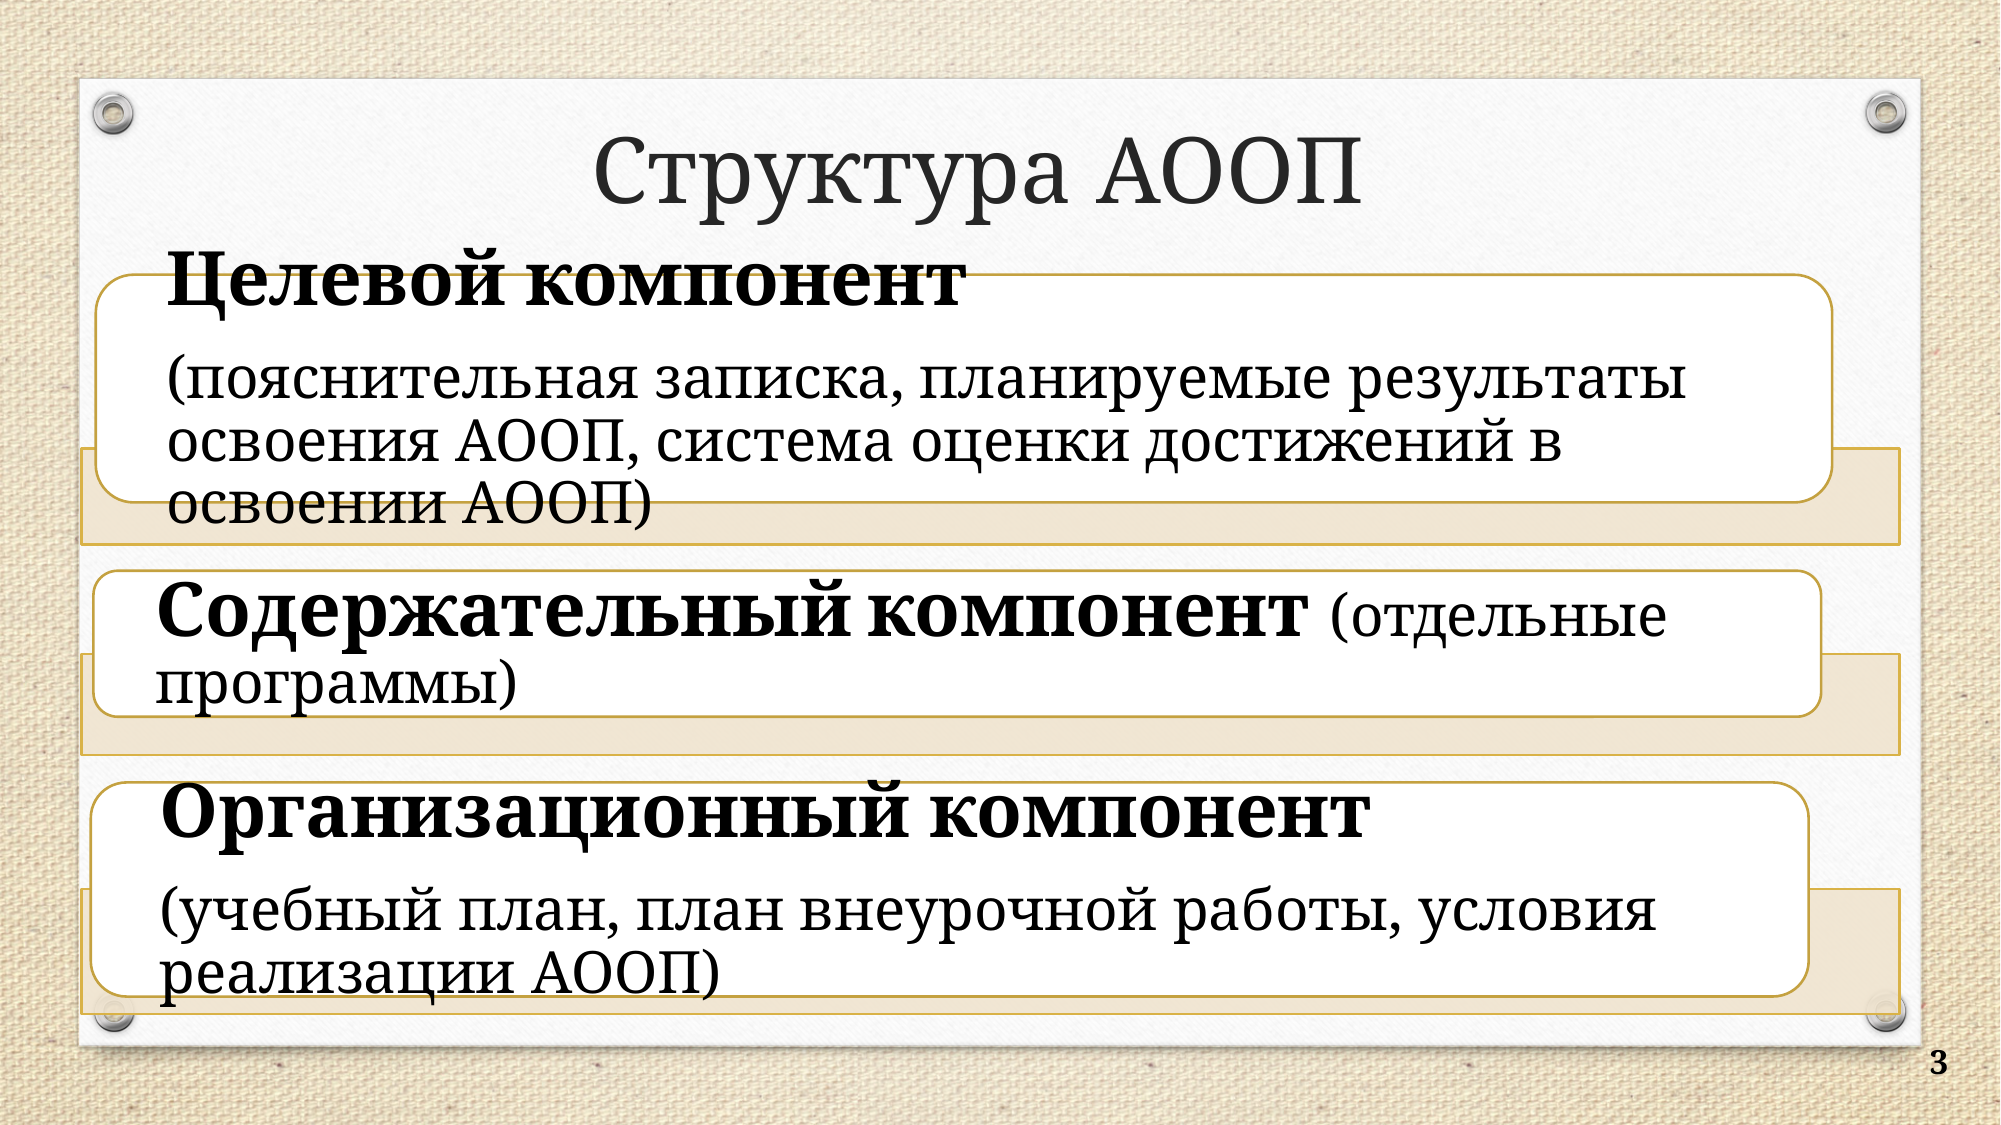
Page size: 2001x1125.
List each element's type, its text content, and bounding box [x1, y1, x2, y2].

title Структура АООП [202, 60, 1778, 117]
text_box 3 [1915, 1032, 1968, 1091]
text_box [81, 117, 1900, 1047]
picture [0, 0, 2001, 1125]
